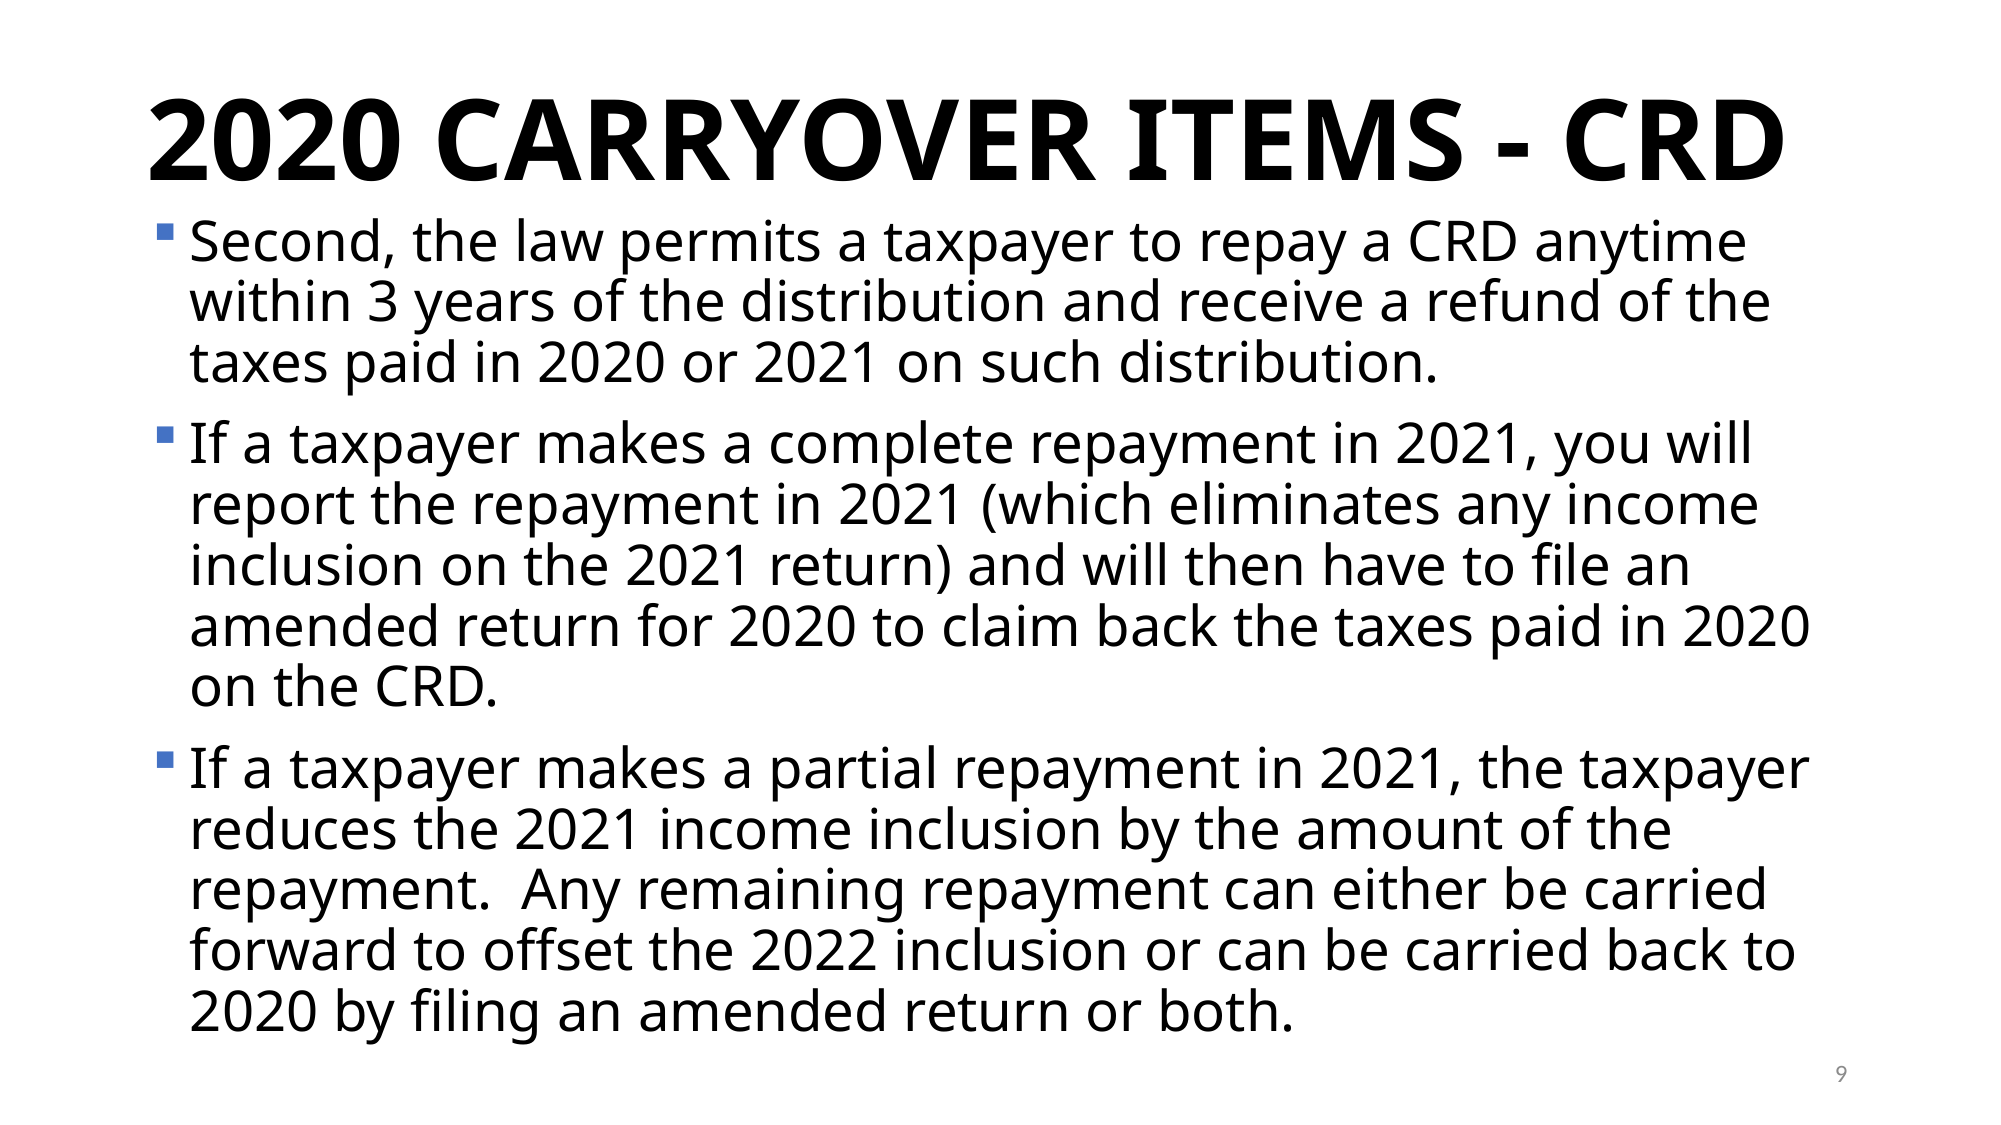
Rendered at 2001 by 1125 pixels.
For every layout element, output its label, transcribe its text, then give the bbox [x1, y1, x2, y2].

list Second, the law permits a taxpayer to repay a CRD anytime within 3 years of the distribution and receive a refund of the taxes paid in 2020 or 2021 on such distribution. If a taxpayer makes a complete repayment in 2021, you will report the repayment in 2021 (which eliminates any income inclusion on the 2021 return) and will then have to file an amended return for 2020 to claim back the taxes paid in 2020 on the CRD. If a taxpayer makes a partial repayment in 2021, the taxpayer reduces the 2021 income inclusion by the amount of the repayment. Any remaining repayment can either be carried forward to offset the 2022 inclusion or can be carried back to 2020 by filing an amended return or both. [137, 204, 1863, 1014]
title 2020 CARRYOVER ITEMS - CRD [131, 20, 1857, 269]
slide_number 9 [1412, 1042, 1863, 1103]
